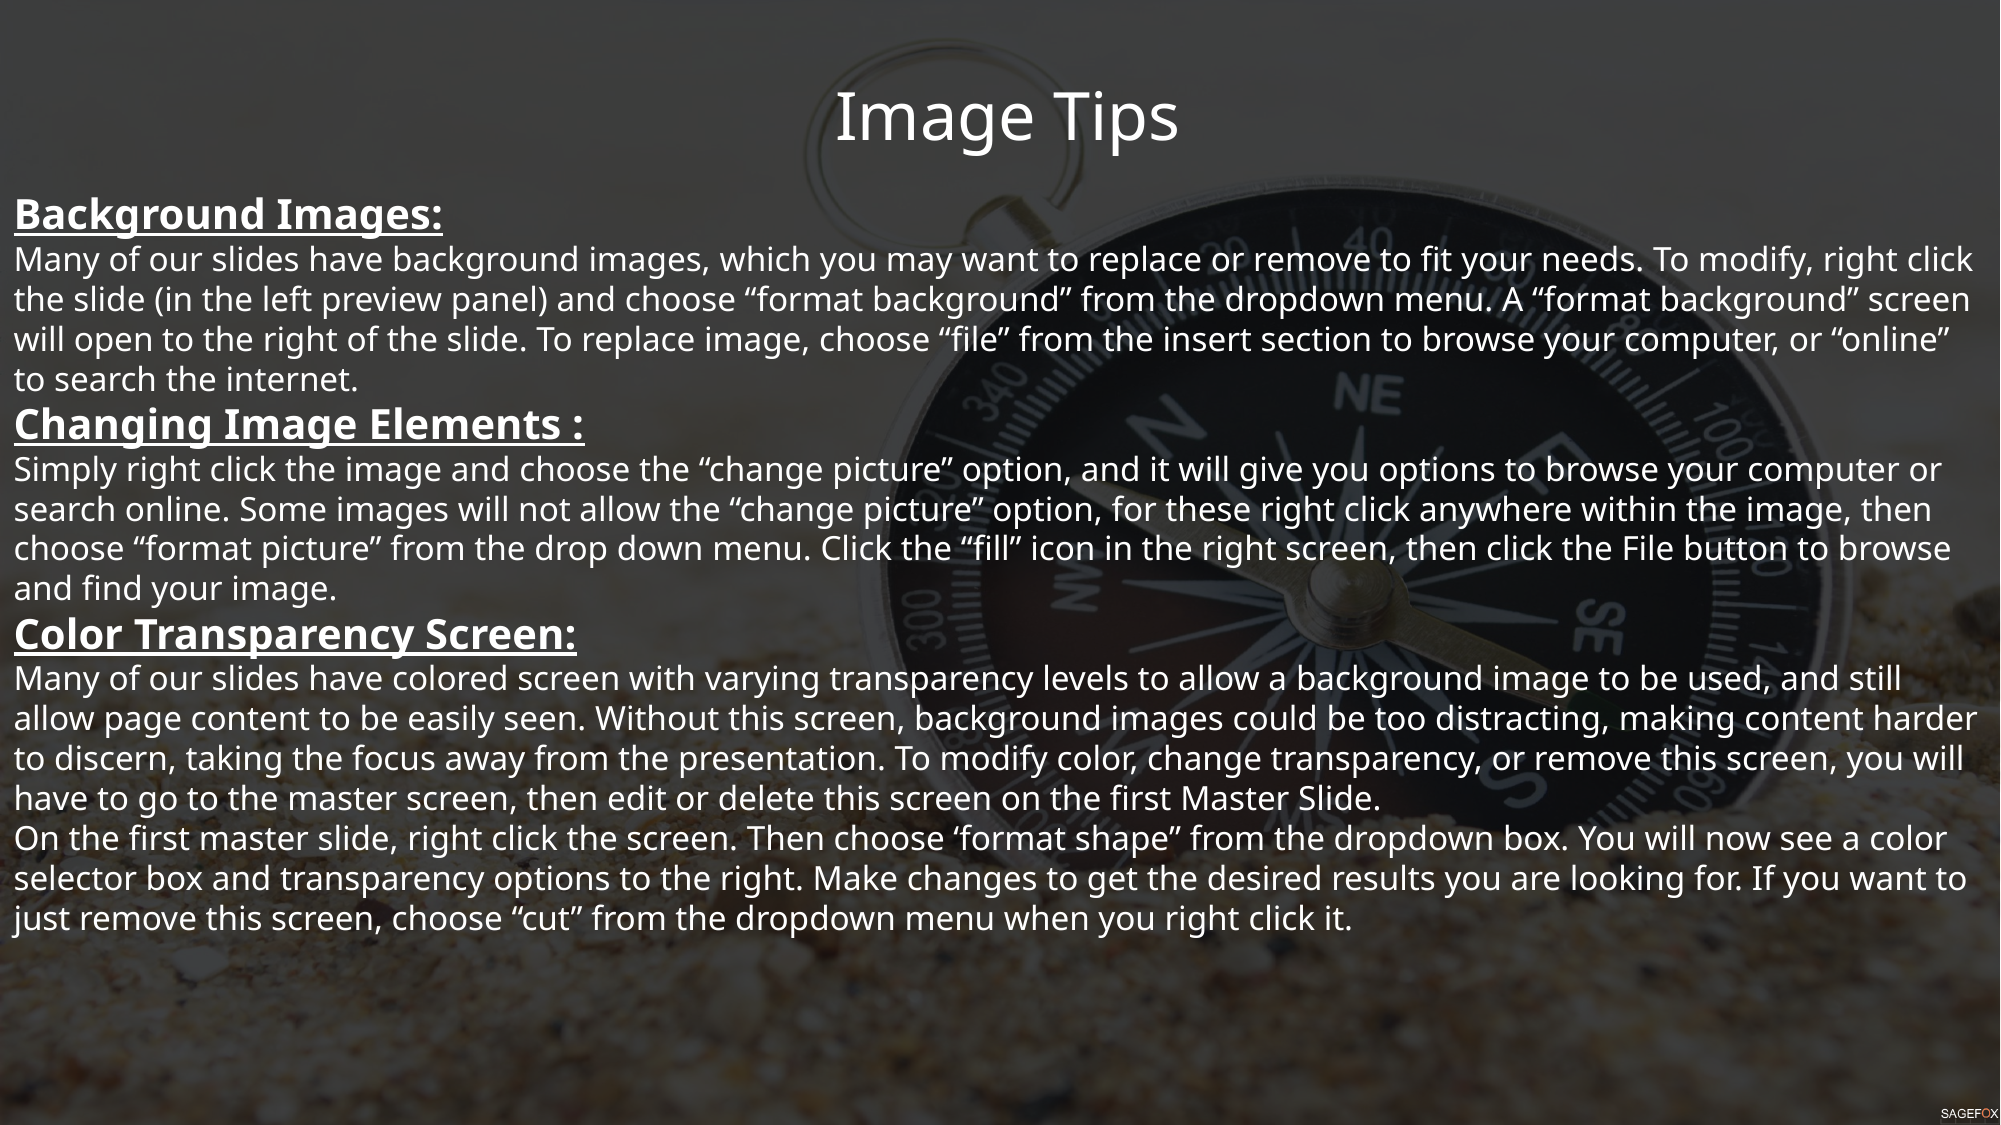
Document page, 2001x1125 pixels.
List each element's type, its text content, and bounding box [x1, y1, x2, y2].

title Image Tips [597, 59, 1420, 177]
text_box Background Images: Many of our slides have background images, which you may want to replace or remove to fit your needs. To modify, right click the slide (in the left preview panel) and choose “format background” from the dropdown menu. A “format background” screen will open to the right of the slide. To replace image, choose “file” from the insert section to browse your computer, or “online” to search the internet. Changing Image Elements : Simply right click the image and choose the “change picture” option, and it will give you options to browse your computer or search online. Some images will not allow the “change picture” option, for these right click anywhere within the image, then choose “format picture” from the drop down menu. Click the “fill” icon in the right screen, then click the File button to browse and find your image. Color Transparency Screen: Many of our slides have colored screen with varying transparency levels to allow a background image to be used, and still allow page content to be easily seen. Without this screen, background images could be too distracting, making content harder to discern, taking the focus away from the presentation. To modify color, change transparency, or remove this screen, you will have to go to the master screen, then edit or delete this screen on the first Master Slide. On the first master slide, right click the screen. Then choose ‘format shape” from the dropdown box. You will now see a color selector box and transparency options to the right. Make changes to get the desired results you are looking for. If you want to just remove this screen, choose “cut” from the dropdown menu when you right click it. [0, 0, 2000, 1125]
